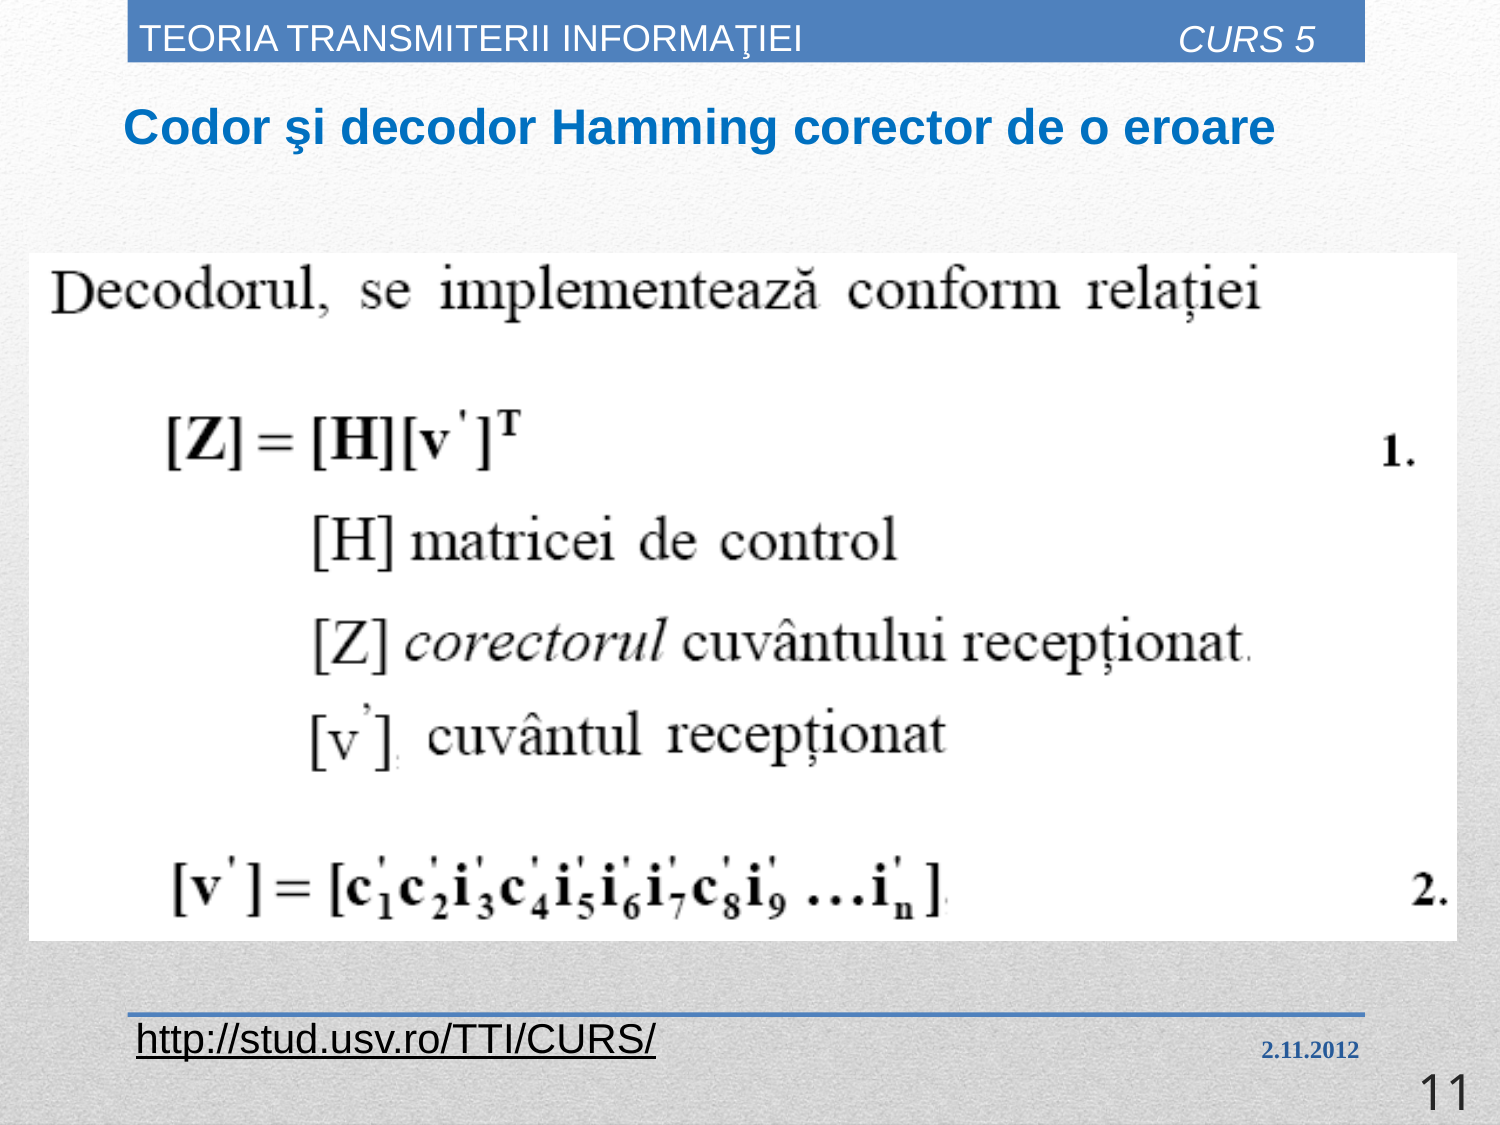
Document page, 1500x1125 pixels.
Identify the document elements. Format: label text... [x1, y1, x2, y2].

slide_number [1025, 1018, 1375, 1079]
title TEORIA TRANSMITERII INFORMAŢIEI [123, 3, 845, 54]
picture [28, 253, 1458, 942]
text_box CURS 5 [1163, 7, 1365, 54]
text_box http://stud.usv.ro/TTI/CURS/ [120, 1004, 984, 1070]
text_box Codor şi decodor Hamming corector de o eroare [108, 54, 1412, 162]
slide_number 11 [1364, 1064, 1490, 1125]
